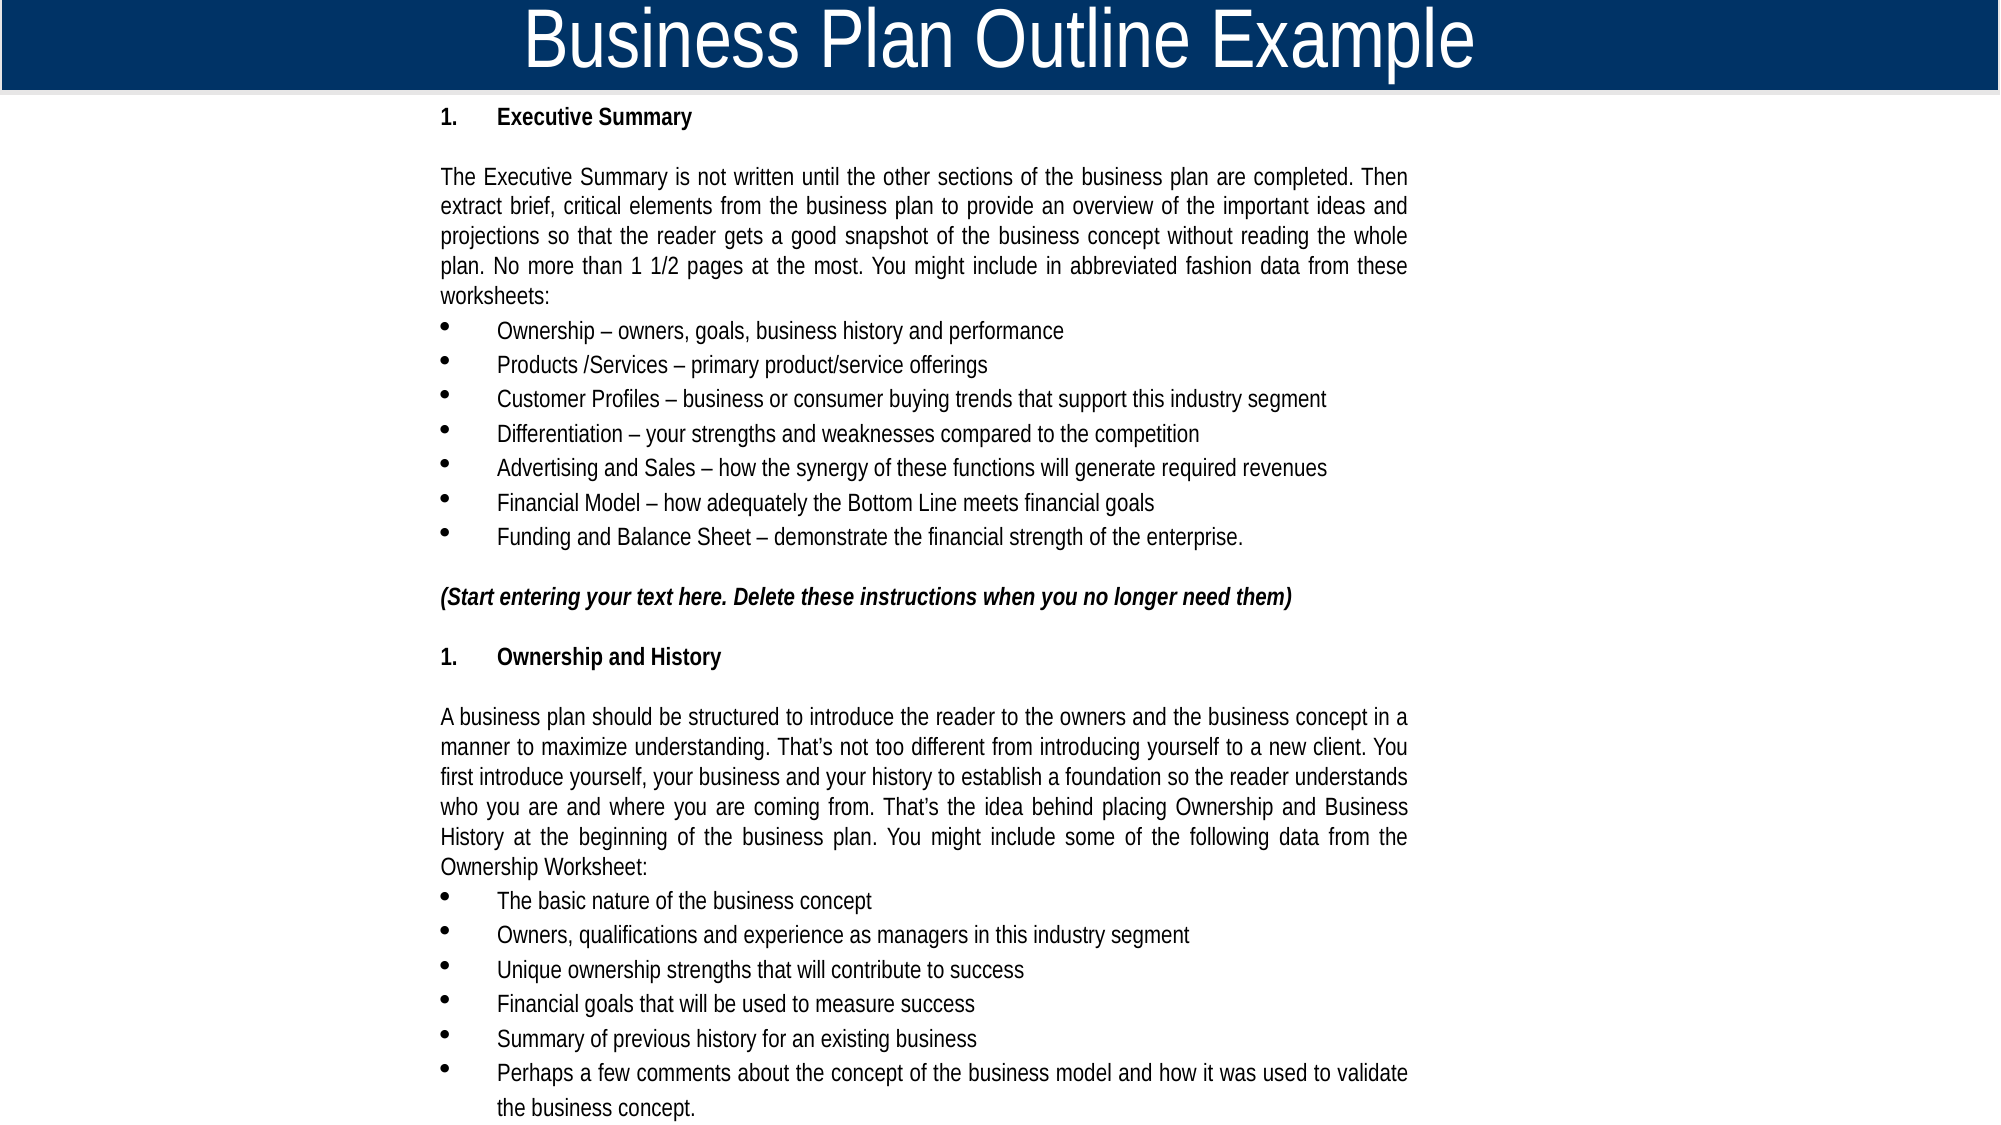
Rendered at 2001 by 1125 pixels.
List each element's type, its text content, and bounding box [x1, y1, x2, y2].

text_box Executive Summary The Executive Summary is not written until the other sections of the business plan are completed. Then extract brief, critical elements from the business plan to provide an overview of the important ideas and projections so that the reader gets a good snapshot of the business concept without reading the whole plan. No more than 1 1/2 pages at the most. You might include in abbreviated fashion data from these worksheets: Ownership – owners, goals, business history and performance Products /Services – primary product/service offerings Customer Profiles – business or consumer buying trends that support this industry segment Differentiation – your strengths and weaknesses compared to the competition Advertising and Sales – how the synergy of these functions will generate required revenues Financial Model – how adequately the Bottom Line meets financial goals Funding and Balance Sheet – demonstrate the financial strength of the enterprise. (Start entering your text here. Delete these instructions when you no longer need them) Ownership and History A business plan should be structured to introduce the reader to the owners and the business concept in a manner to maximize understanding. That’s not too different from introducing yourself to a new client. You first introduce yourself, your business and your history to establish a foundation so the reader understands who you are and where you are coming from. That’s the idea behind placing Ownership and Business History at the beginning of the business plan. You might include some of the following data from the Ownership Worksheet: The basic nature of the business concept Owners, qualifications and experience as managers in this industry segment Unique ownership strengths that will contribute to success Financial goals that will be used to measure success Summary of previous history for an existing business Perhaps a few comments about the concept of the business model and how it was used to validate the business concept. (Start entering your text here. Delete these instructions when you no longer need them) [425, 92, 1426, 1125]
text_box Business Plan Outline Example [0, 0, 2000, 93]
